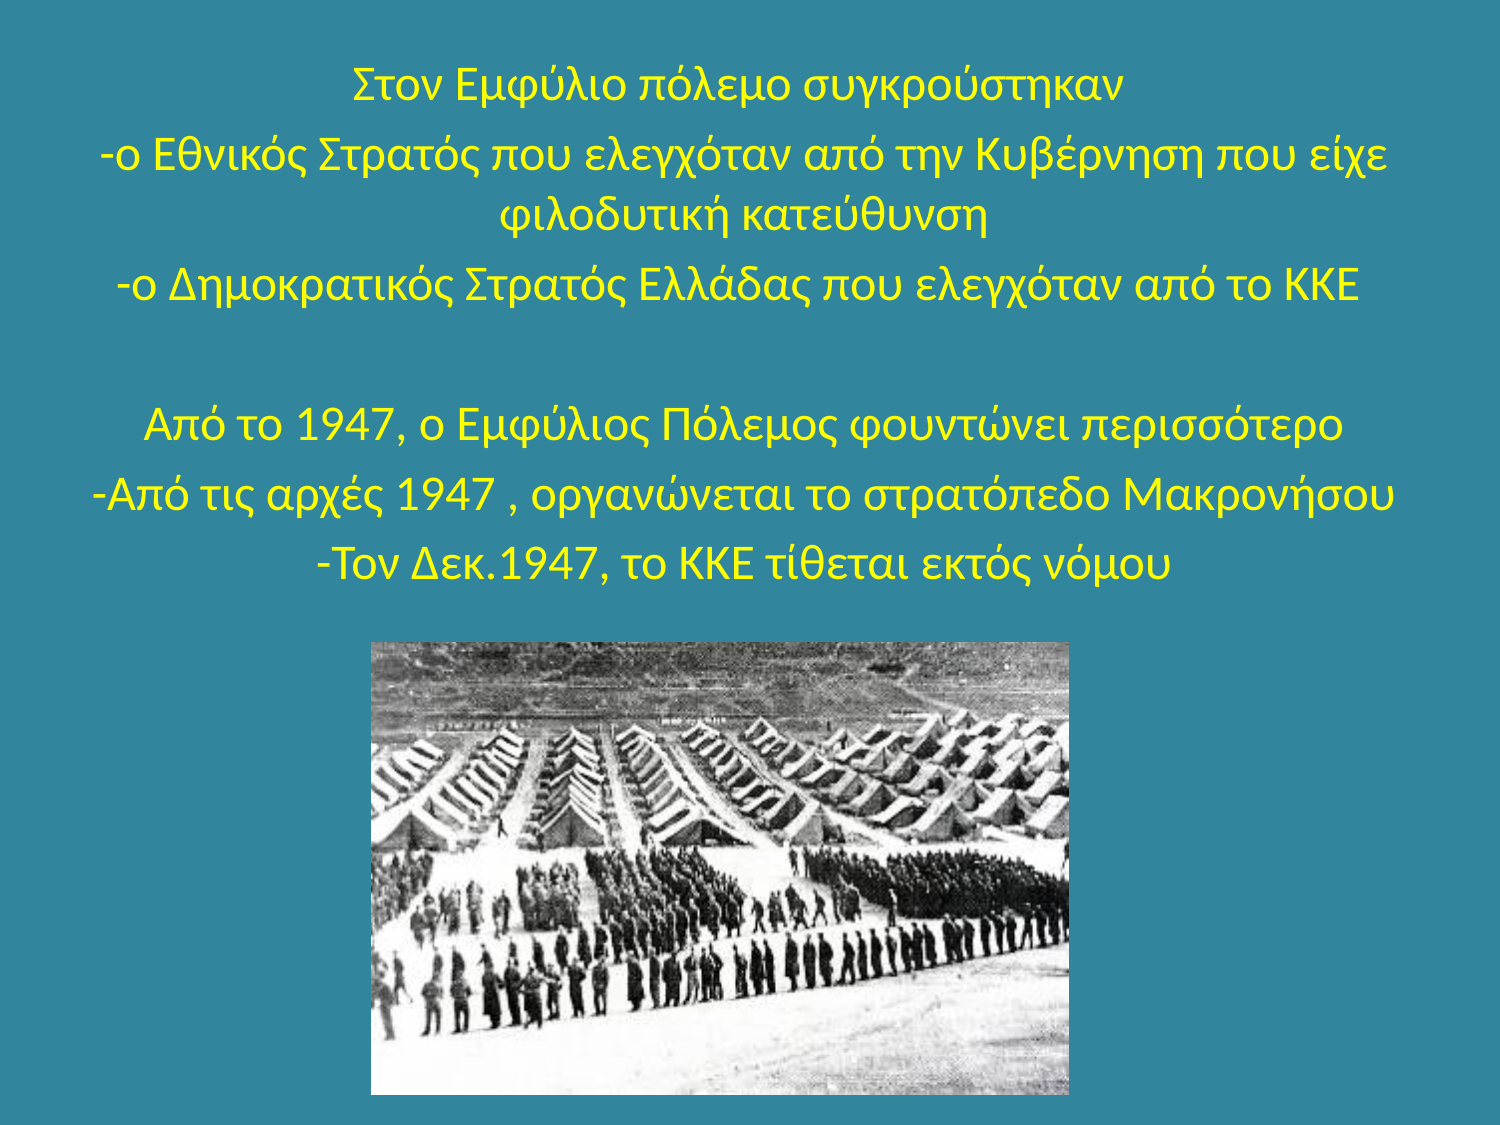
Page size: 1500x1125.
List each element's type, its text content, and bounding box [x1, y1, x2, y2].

text_box Στον Εμφύλιο πόλεμο συγκρούστηκαν -ο Εθνικός Στρατός που ελεγχόταν από την Κυβέρνηση που είχε φιλοδυτική κατεύθυνση -ο Δημοκρατικός Στρατός Ελλάδας που ελεγχόταν από το ΚΚΕ Από το 1947, ο Εμφύλιος Πόλεμος φουντώνει περισσότερο -Από τις αρχές 1947 , οργανώνεται το στρατόπεδο Μακρονήσου -Τον Δεκ.1947, το ΚΚΕ τίθεται εκτός νόμου [53, 42, 1435, 1083]
picture [371, 642, 1069, 1095]
